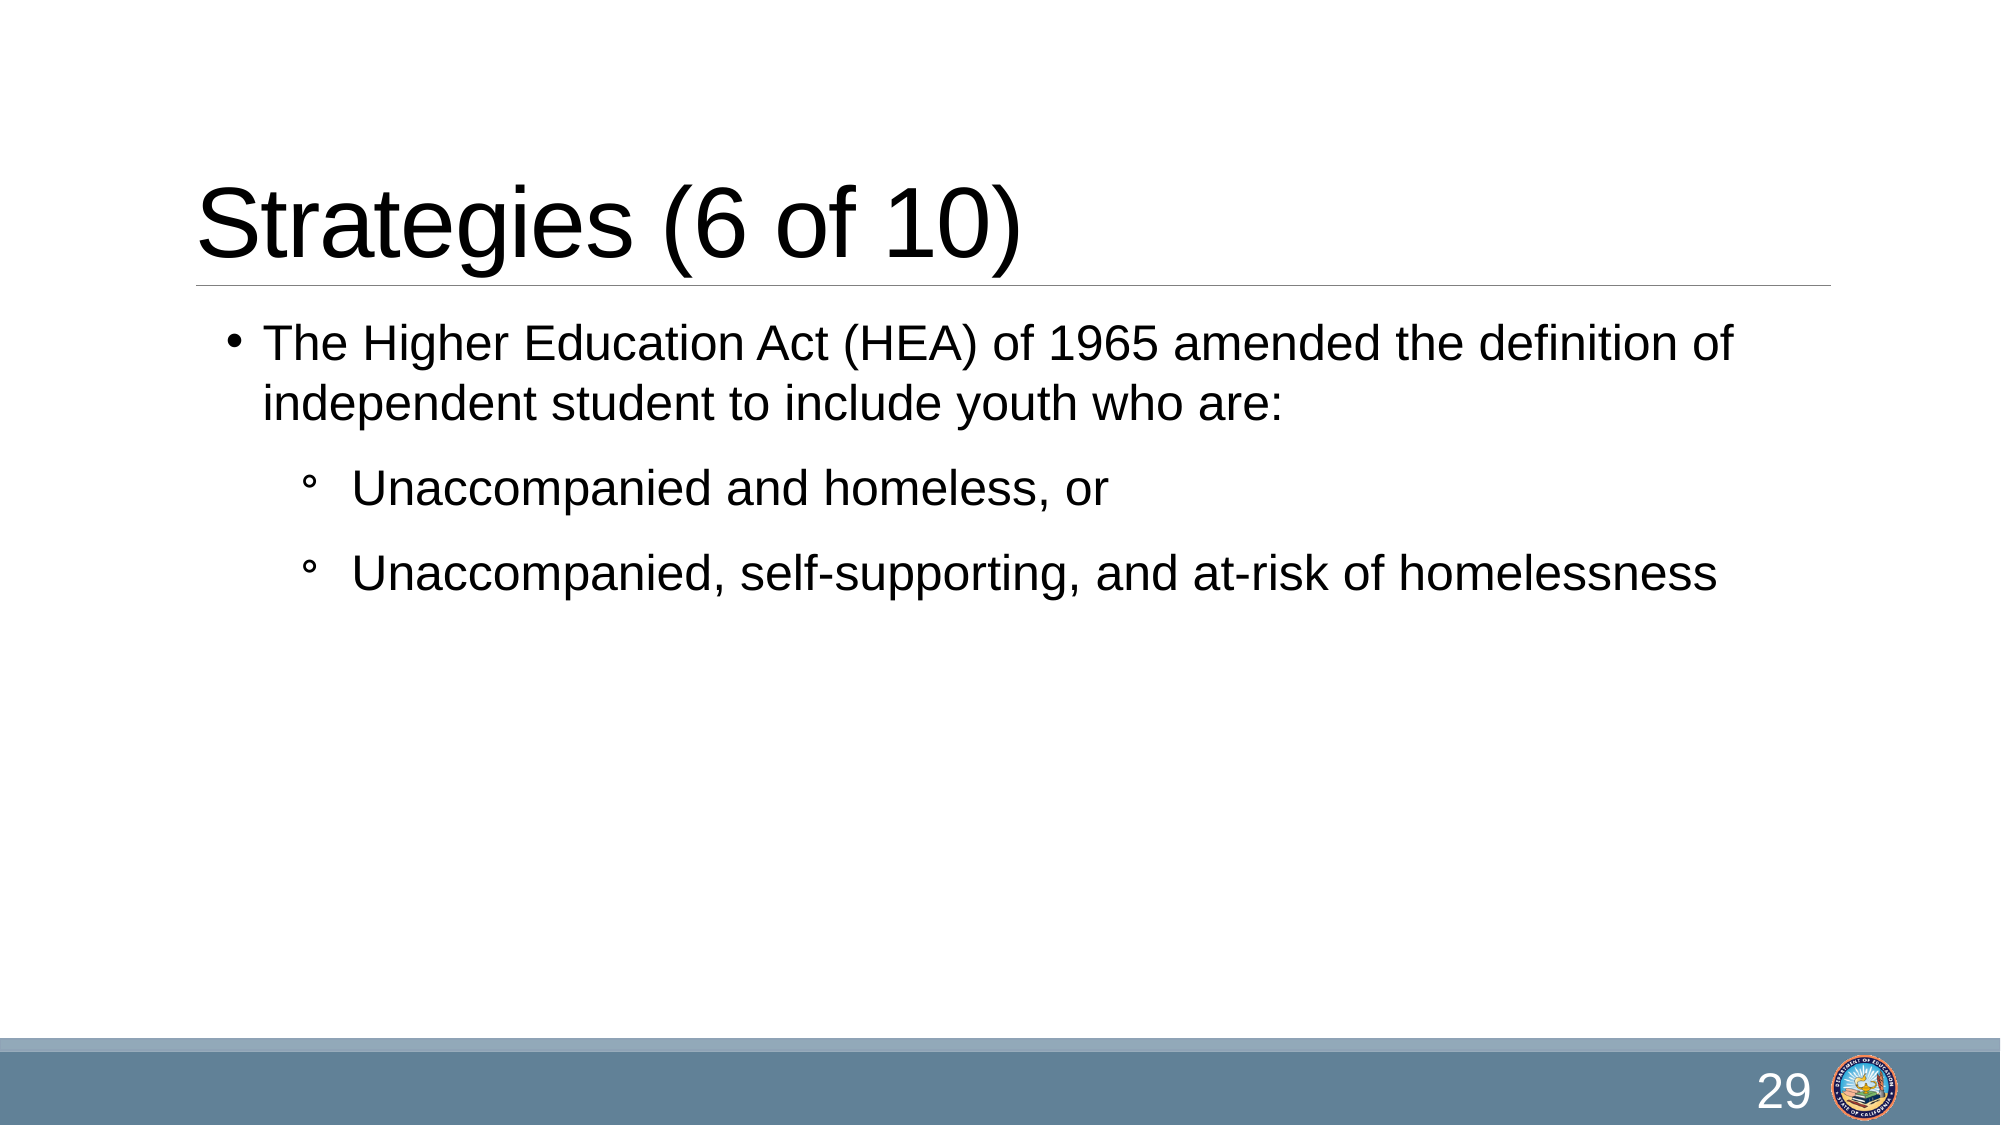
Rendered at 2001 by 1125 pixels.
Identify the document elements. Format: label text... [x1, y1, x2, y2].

list The Higher Education Act (HEA) of 1965 amended the definition of independent student to include youth who are: Unaccompanied and homeless, or Unaccompanied, self-supporting, and at-risk of homelessness [180, 302, 1830, 1018]
title Strategies (6 of 10) [180, 47, 1830, 285]
picture [1831, 1055, 1899, 1122]
slide_number 29 [1611, 1059, 1827, 1119]
